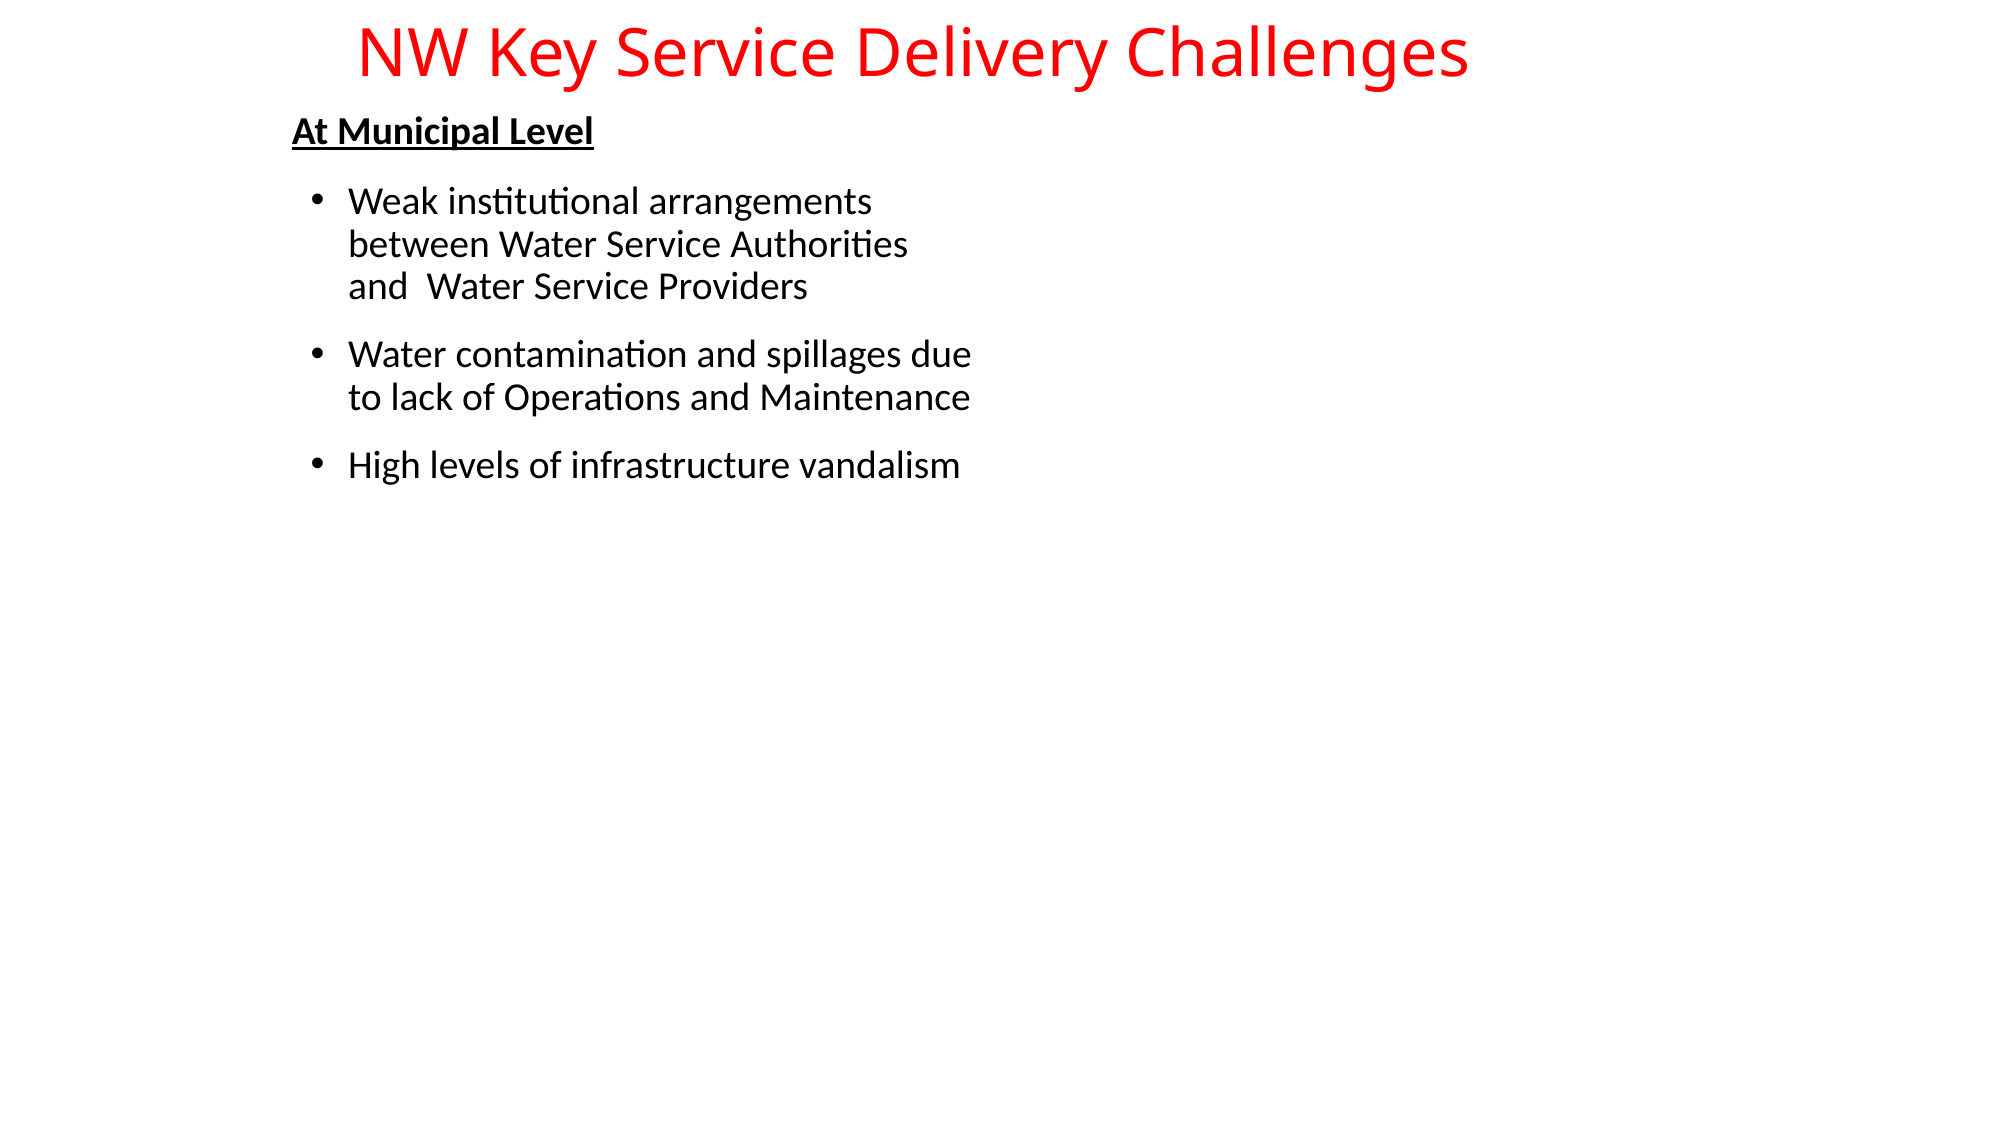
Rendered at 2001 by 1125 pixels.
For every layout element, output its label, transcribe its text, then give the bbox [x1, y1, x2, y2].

list At Municipal Level Weak institutional arrangements between Water Service Authorities and Water Service Providers Water contamination and spillages due to lack of Operations and Maintenance High levels of infrastructure vandalism [220, 103, 989, 690]
title NW Key Service Delivery Challenges [341, 19, 1636, 91]
